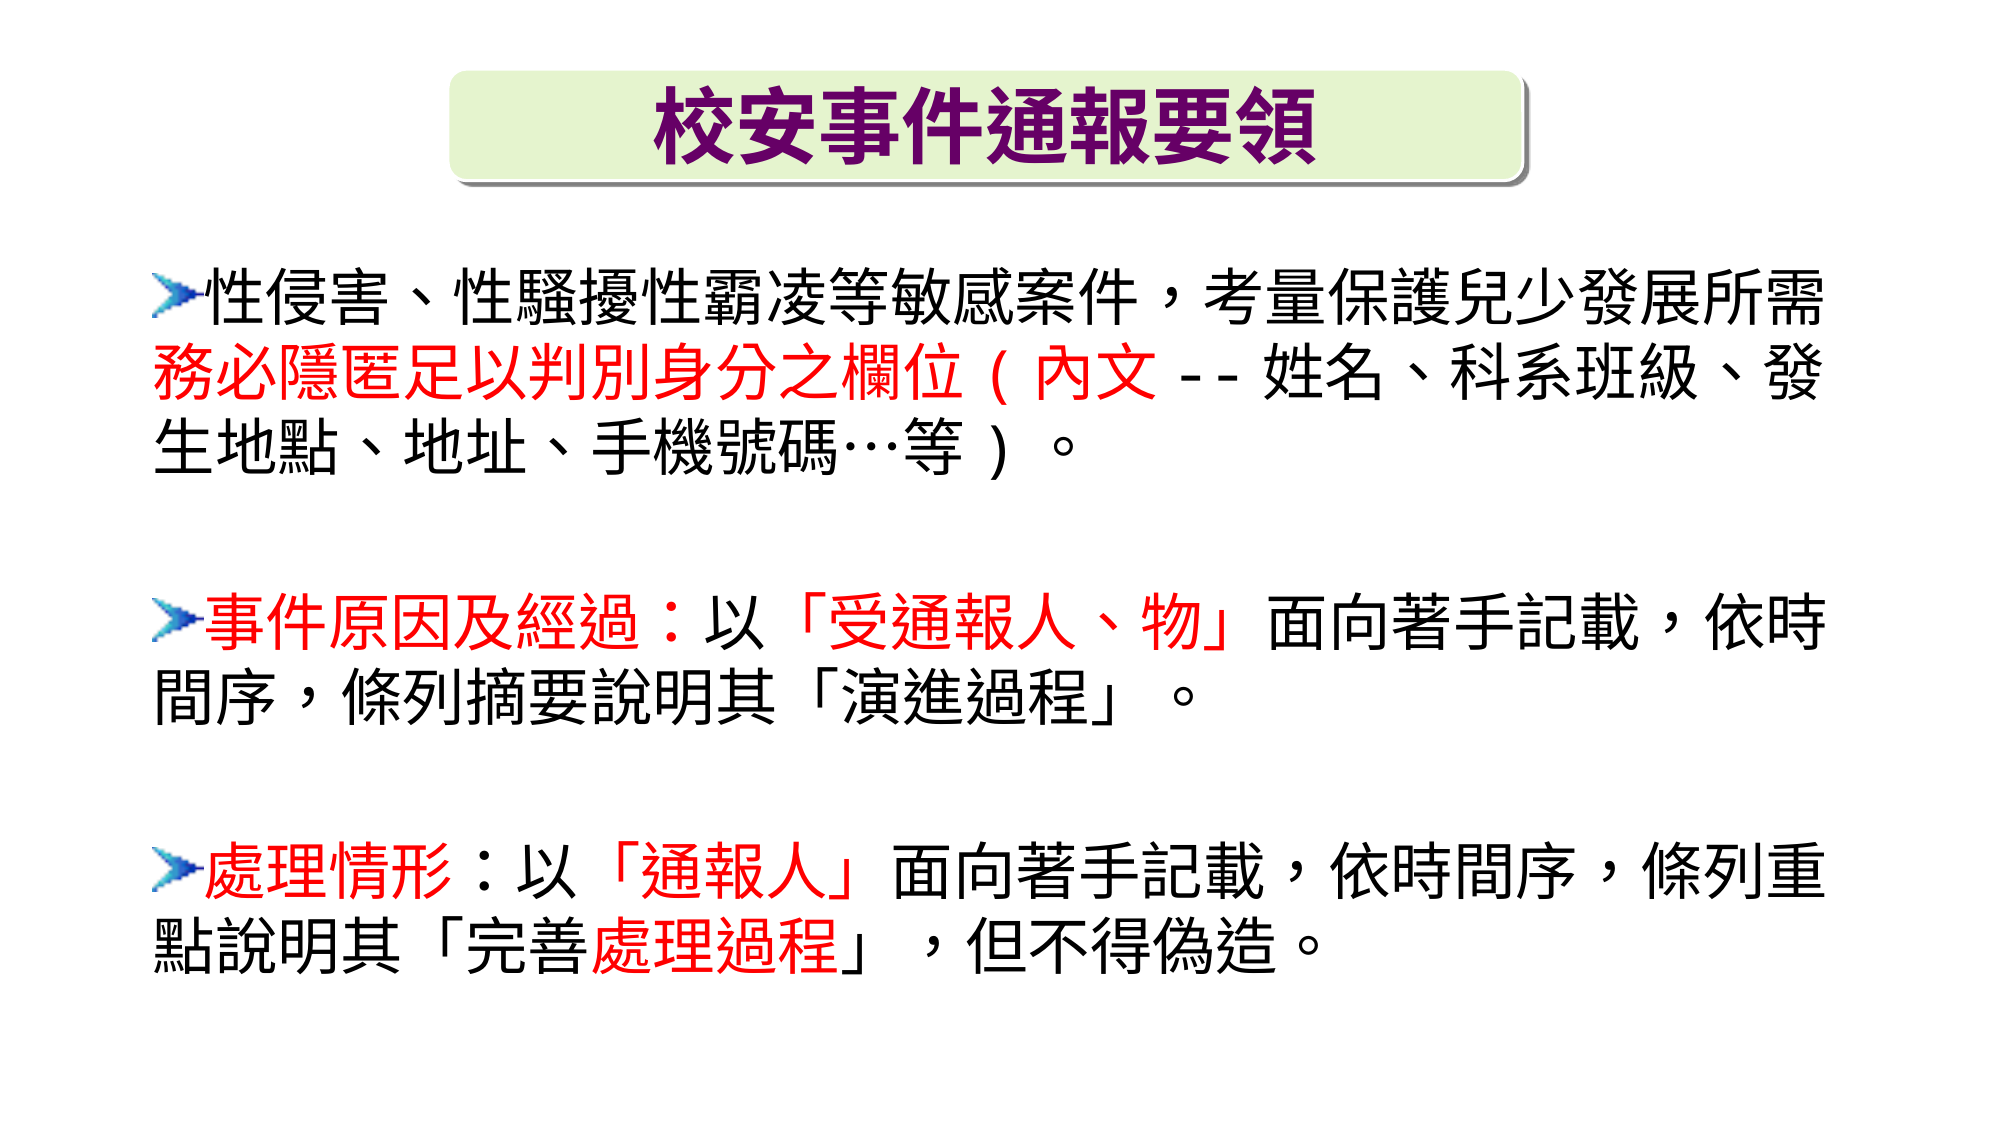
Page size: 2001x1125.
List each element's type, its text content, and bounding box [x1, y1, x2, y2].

text_box 性侵害、性騷擾性霸凌等敏感案件，考量保護兒少發展所需務必隱匿足以判別身分之欄位(內文--姓名、科系班級、發生地點、地址、手機號碼…等)。 事件原因及經過：以「受通報人、物」面向著手記載，依時間序，條列摘要說明其「演進過程」。 處理情形：以「通報人」面向著手記載，依時間序，條列重點說明其「完善處理過程」，但不得偽造。 [137, 250, 1859, 990]
picture [152, 273, 204, 318]
picture [152, 847, 204, 892]
text_box 校安事件通報要領 [447, 69, 1523, 181]
picture [152, 598, 204, 642]
